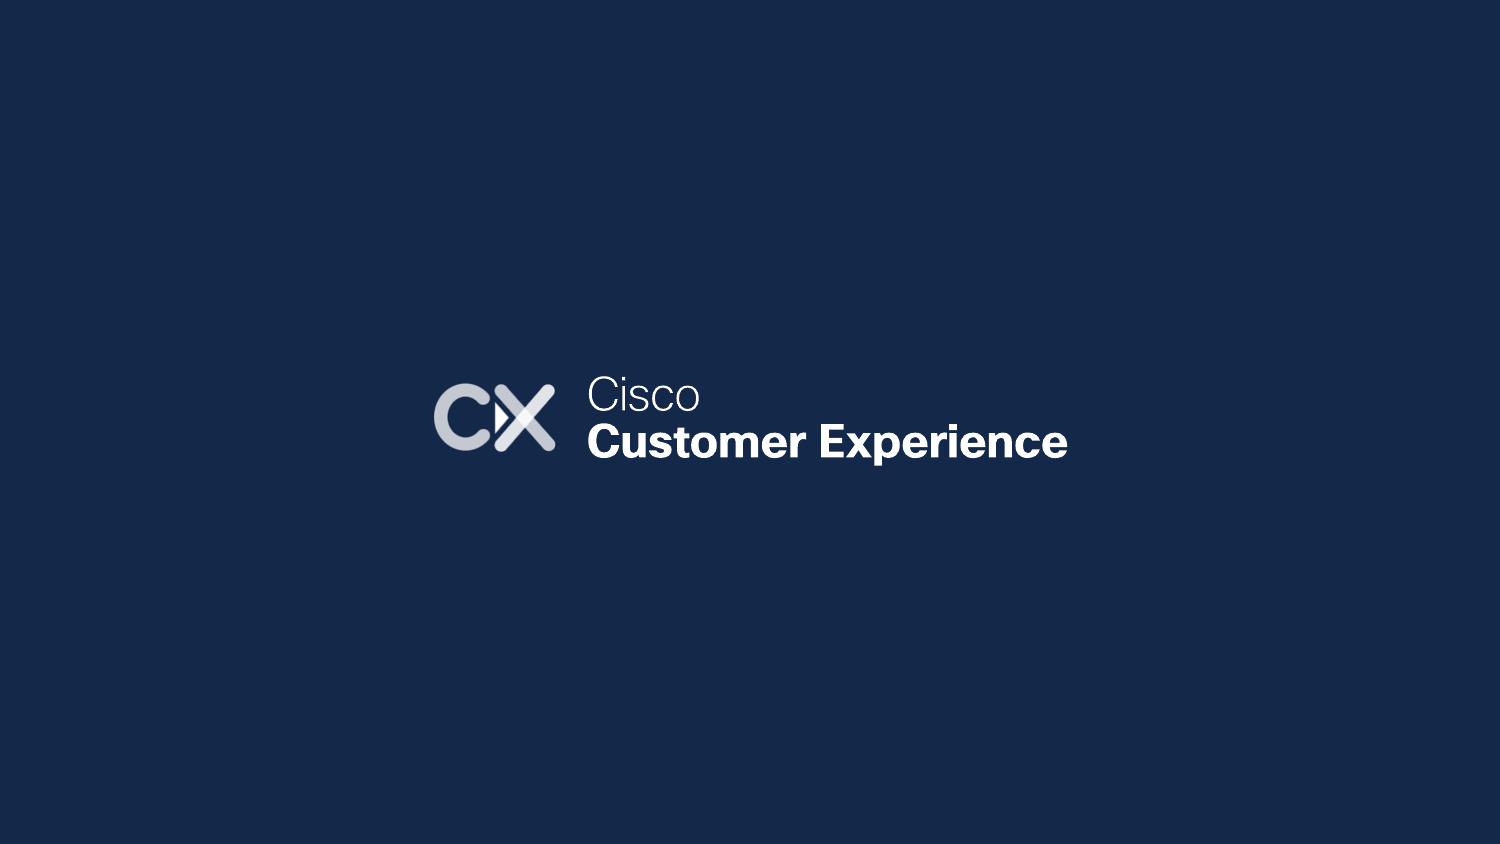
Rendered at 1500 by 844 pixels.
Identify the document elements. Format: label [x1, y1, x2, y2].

picture [433, 382, 556, 453]
